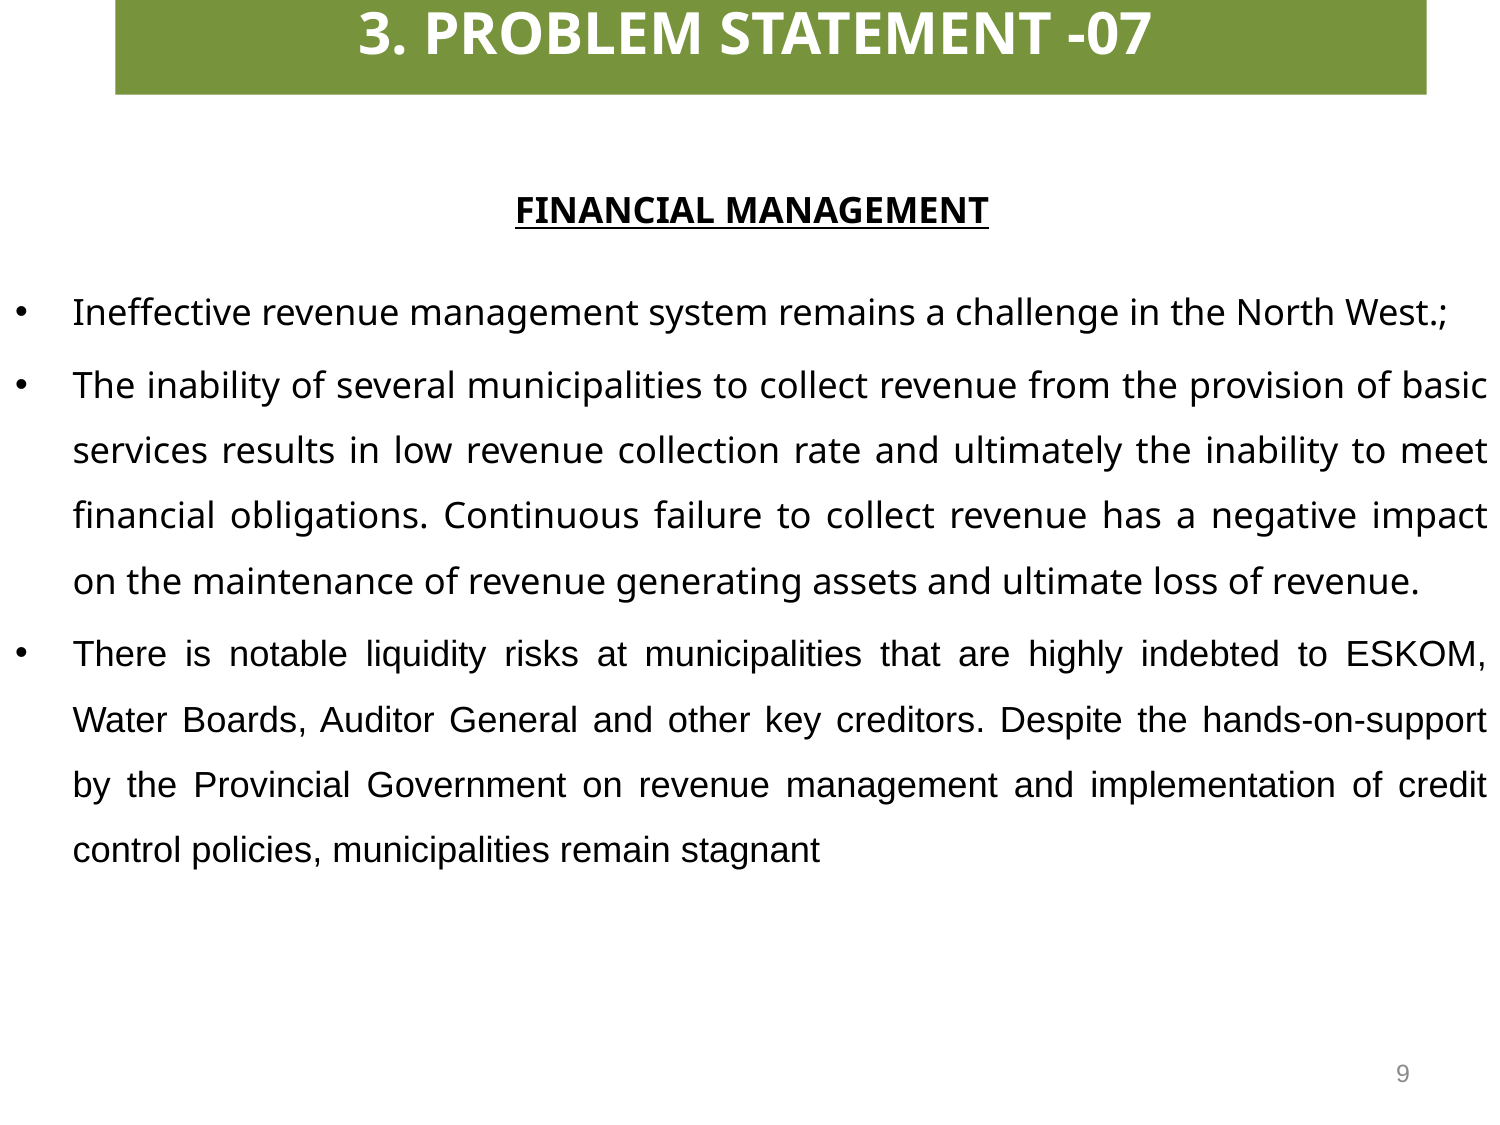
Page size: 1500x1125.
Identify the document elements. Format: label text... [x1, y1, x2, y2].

list FINANCIAL MANAGEMENT Ineffective revenue management system remains a challenge in the North West.; The inability of several municipalities to collect revenue from the provision of basic services results in low revenue collection rate and ultimately the inability to meet financial obligations. Continuous failure to collect revenue has a negative impact on the maintenance of revenue generating assets and ultimate loss of revenue. There is notable liquidity risks at municipalities that are highly indebted to ESKOM, Water Boards, Auditor General and other key creditors. Despite the hands-on-support by the Provincial Government on revenue management and implementation of credit control policies, municipalities remain stagnant [0, 180, 1500, 1018]
slide_number 9 [1074, 1042, 1425, 1103]
text_box 3. PROBLEM STATEMENT -07 [115, 0, 1427, 95]
